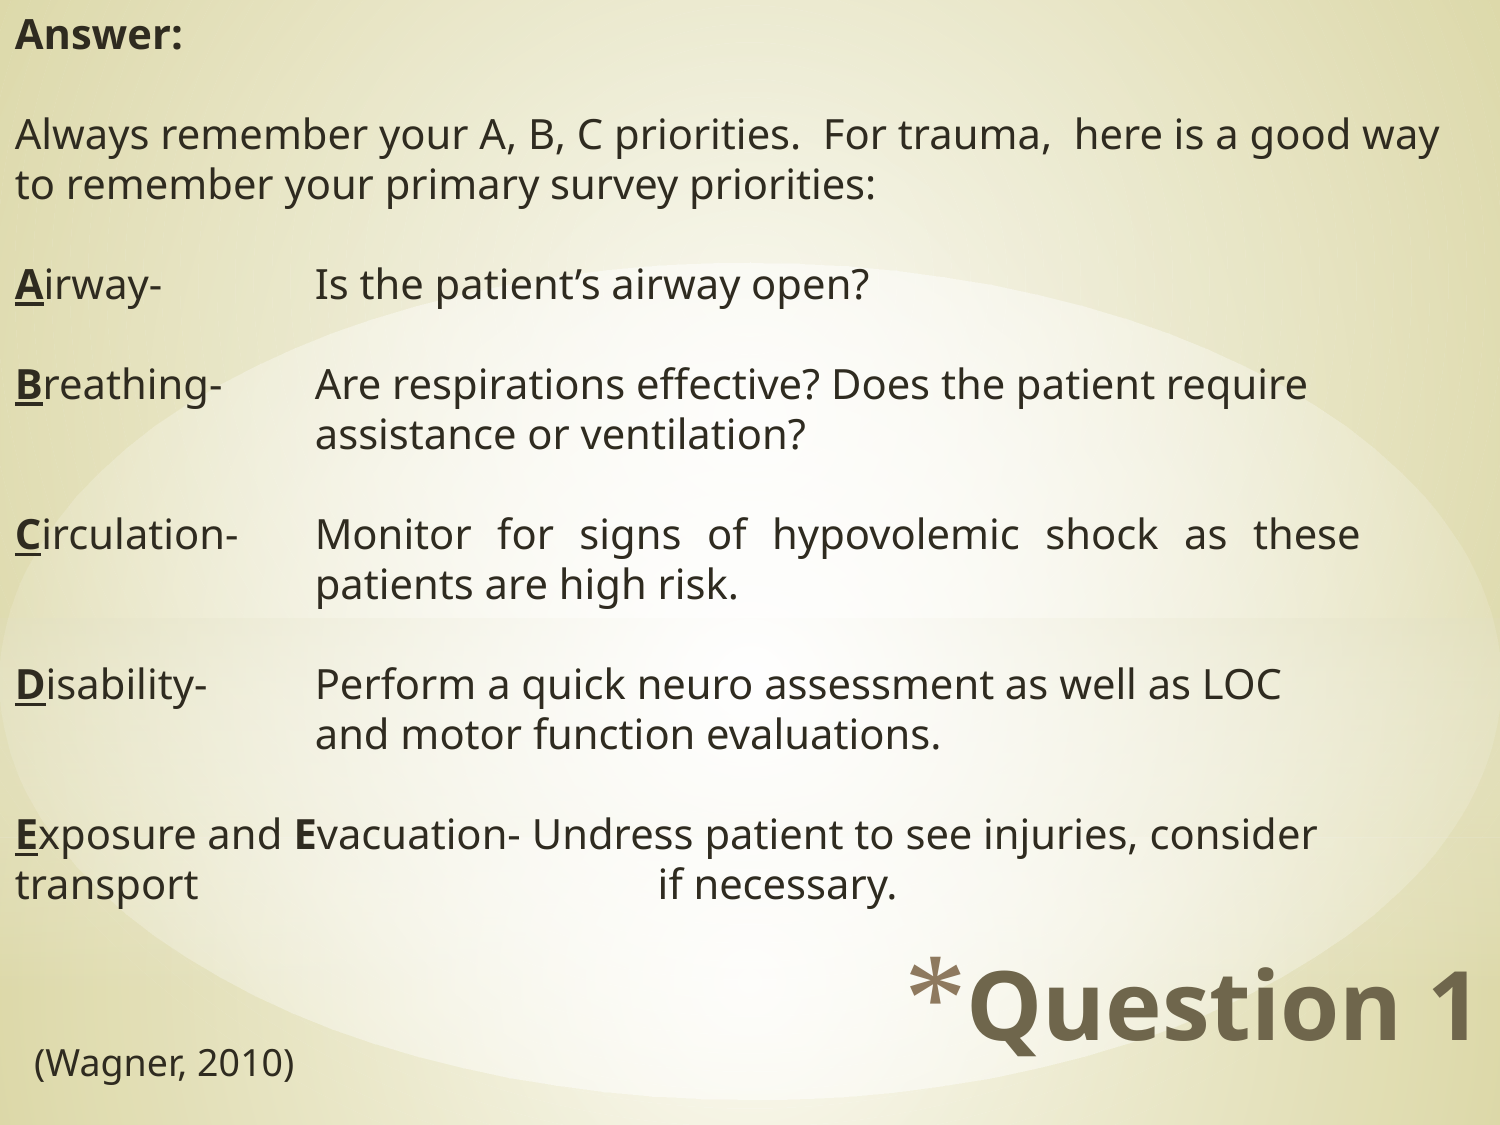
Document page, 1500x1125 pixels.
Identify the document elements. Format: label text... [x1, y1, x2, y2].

text_box (Wagner, 2010) [0, 1031, 625, 1091]
text_box Question 1 [429, 937, 1498, 1125]
text_box Answer: Always remember your A, B, C priorities. For trauma, here is a good way to remember your primary survey priorities: Airway- Is the patient’s airway open? Breathing- Are respirations effective? Does the patient require assistance or ventilation? Circulation- Monitor for signs of hypovolemic shock as these patients are high risk. Disability- Perform a quick neuro assessment as well as LOC and motor function evaluations. Exposure and Evacuation- Undress patient to see injuries, consider transport if necessary. [0, 0, 1498, 966]
